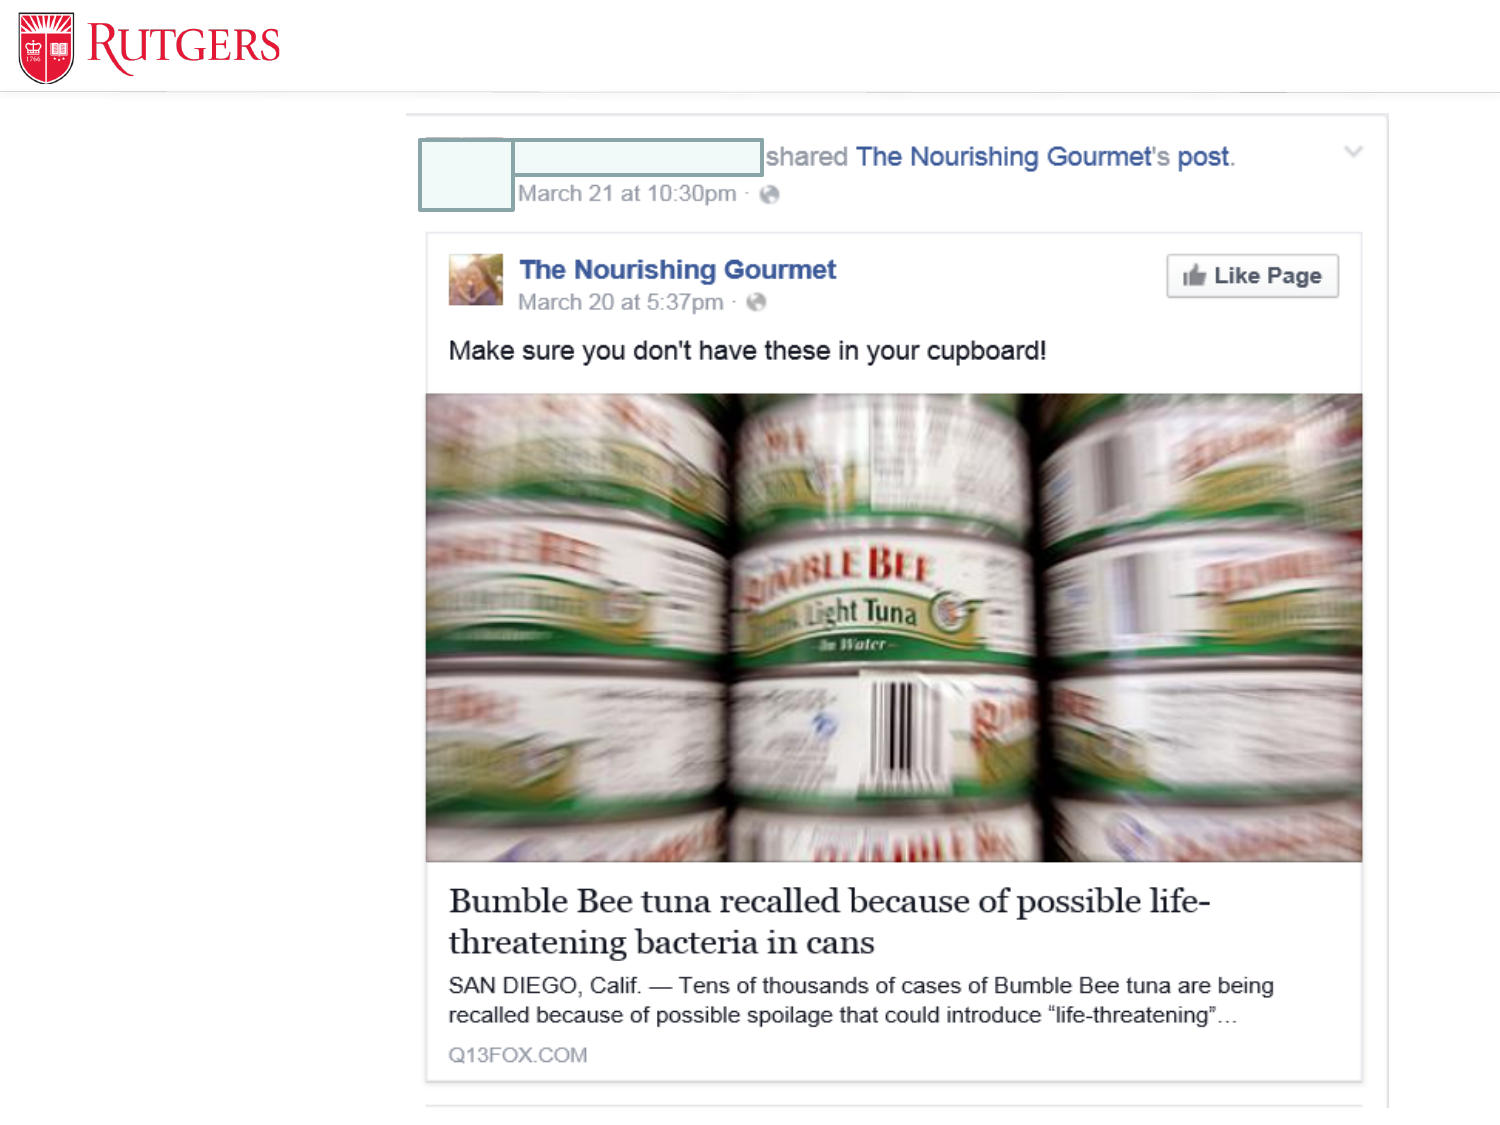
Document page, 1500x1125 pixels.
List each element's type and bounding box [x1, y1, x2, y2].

text_box [406, 113, 1390, 1108]
